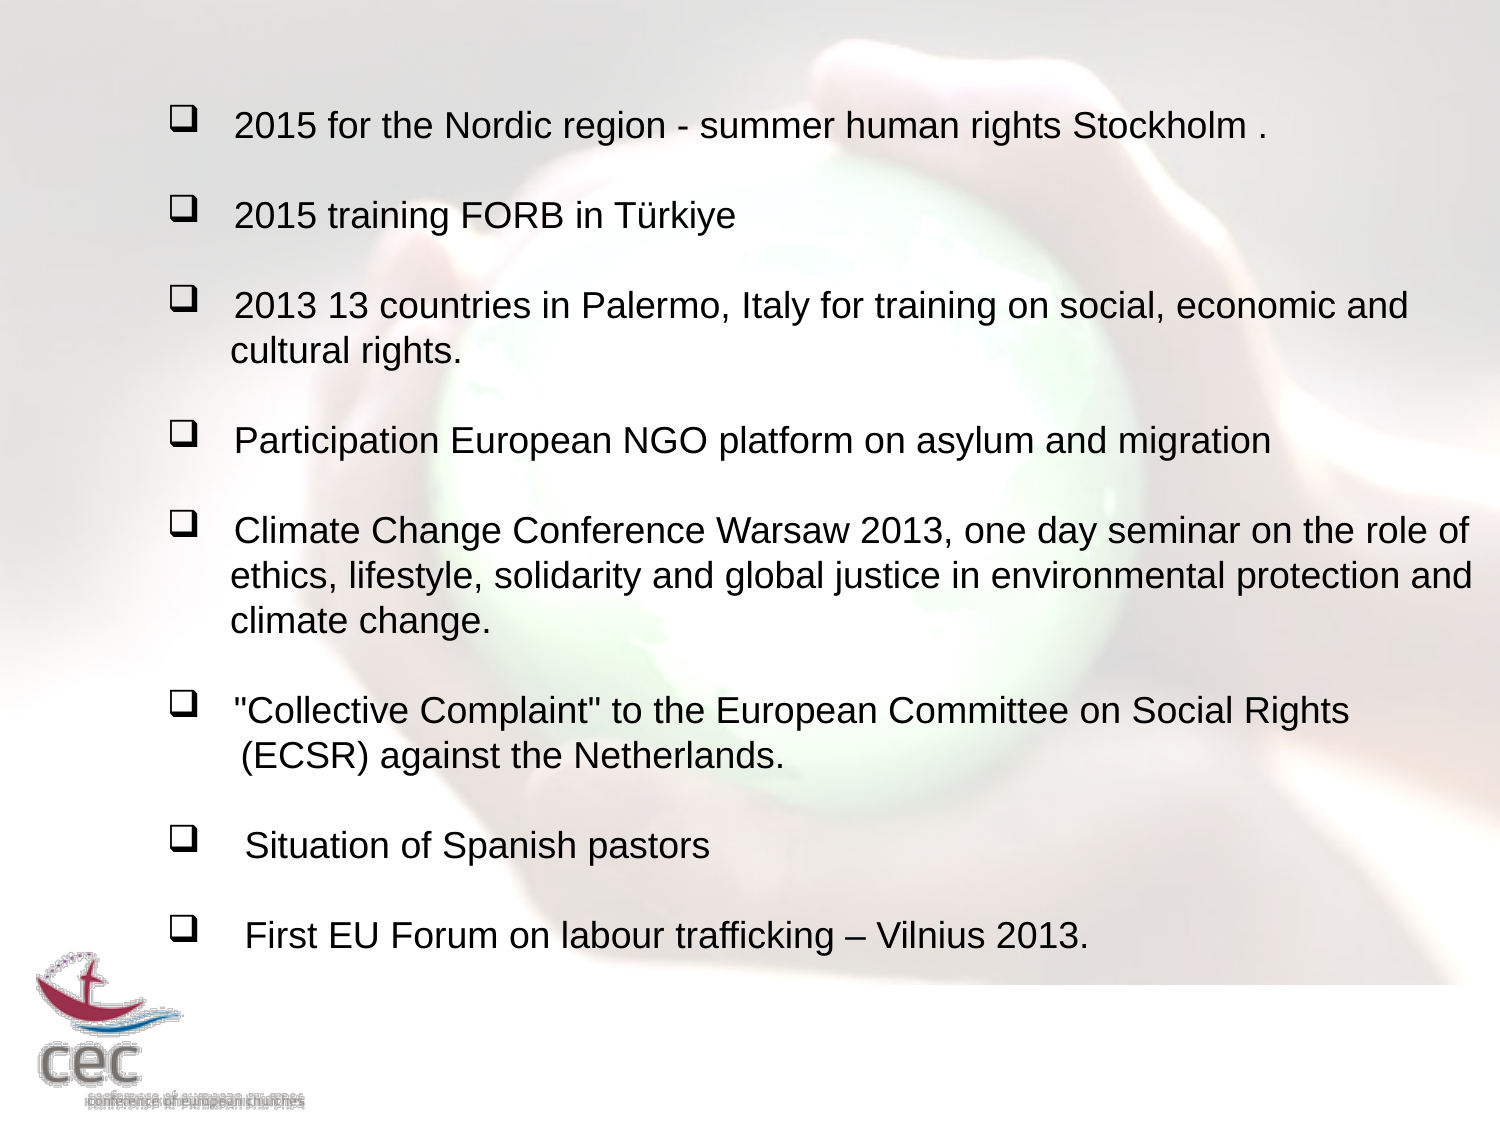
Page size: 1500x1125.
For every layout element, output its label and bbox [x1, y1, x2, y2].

picture [29, 929, 382, 1125]
list [0, 0, 1500, 985]
